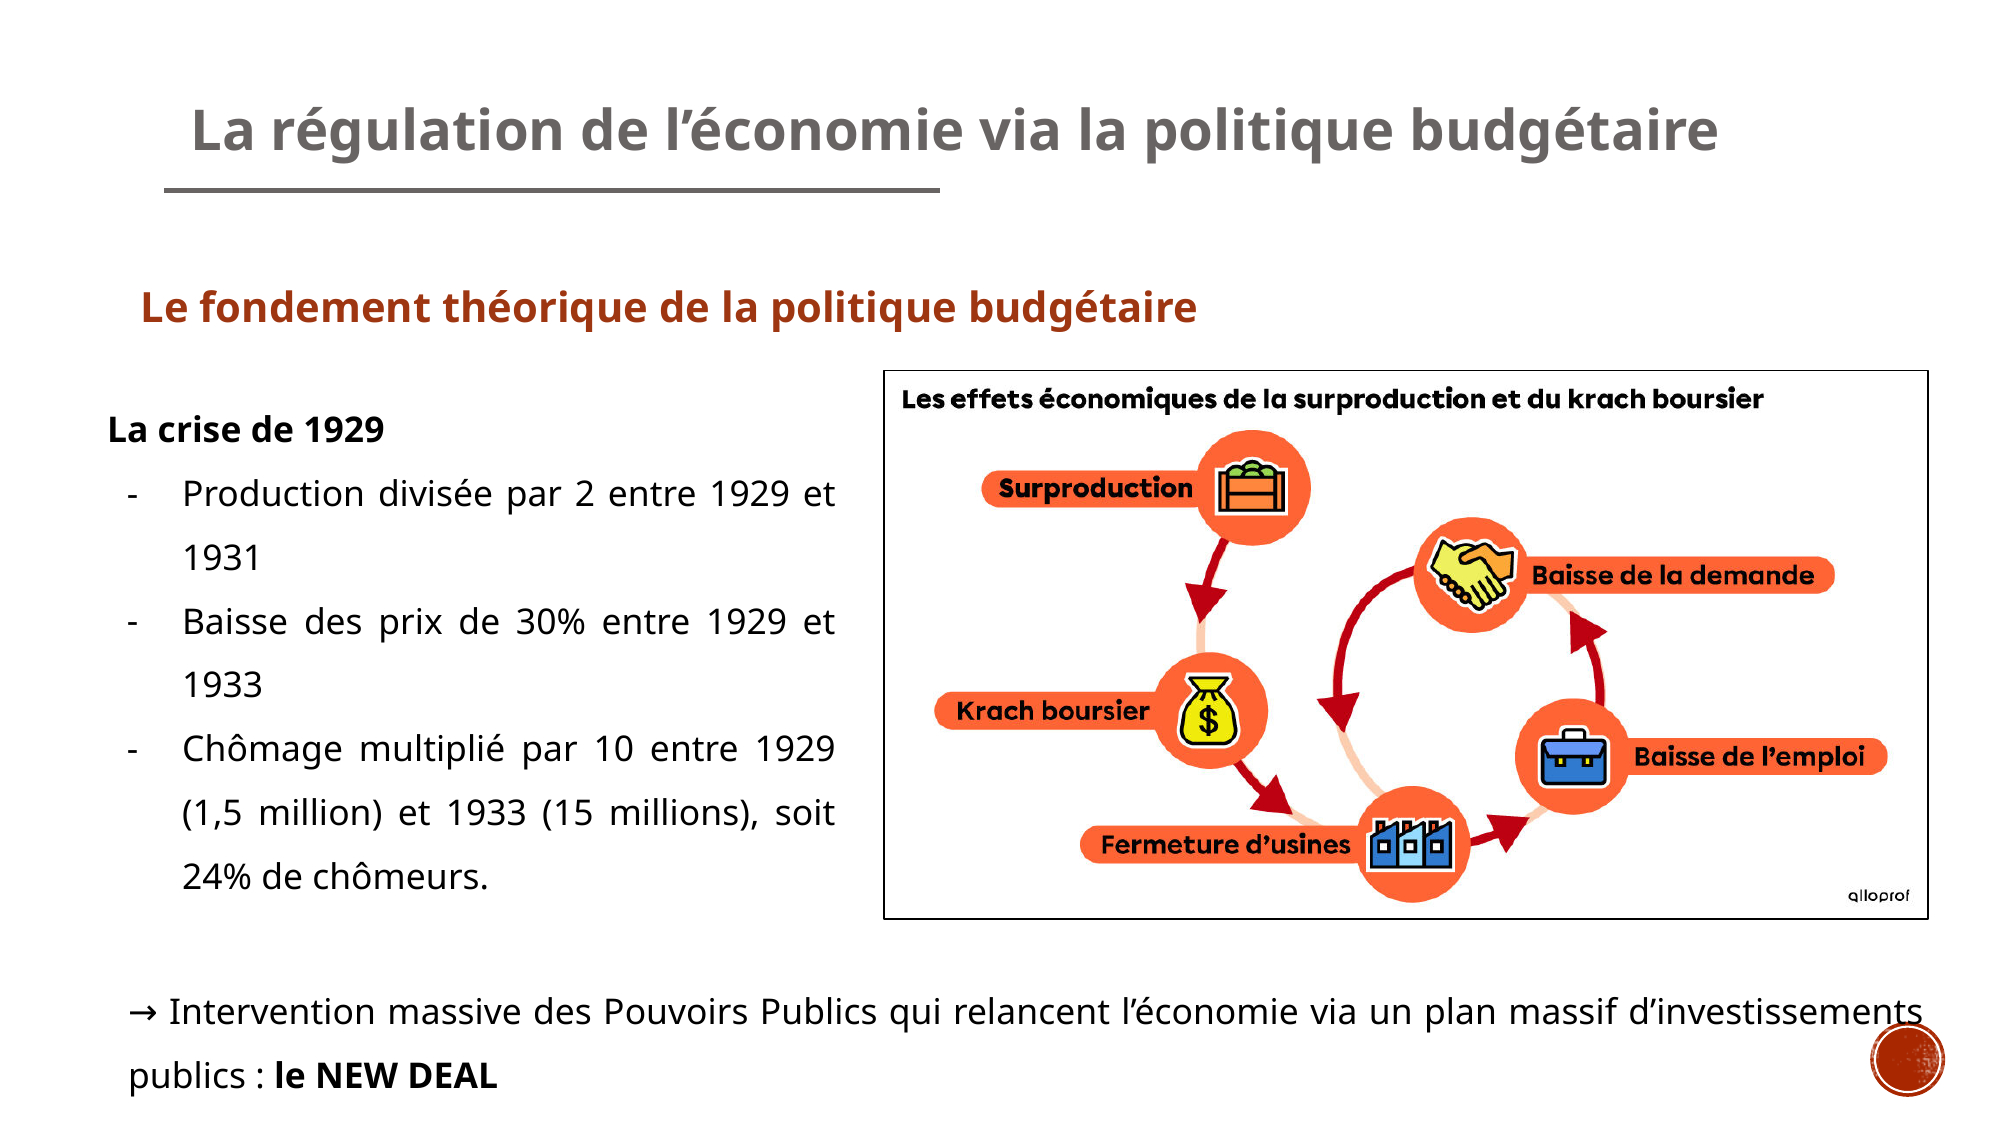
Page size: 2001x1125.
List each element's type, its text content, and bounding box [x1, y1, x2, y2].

text_box Le fondement théorique de la politique budgétaire [125, 247, 1728, 338]
title La régulation de l’économie via la politique budgétaire [175, 79, 1826, 185]
picture [884, 370, 1928, 919]
text_box → Intervention massive des Pouvoirs Publics qui relancent l’économie via un plan massif d’investissements publics : le NEW DEAL [113, 952, 1940, 1111]
picture [1940, 1040, 1946, 1079]
text_box La crise de 1929 Production divisée par 2 entre 1929 et 1931 Baisse des prix de 30% entre 1929 et 1933 Chômage multiplié par 10 entre 1929 (1,5 million) et 1933 (15 millions), soit 24% de chômeurs. [92, 371, 851, 912]
